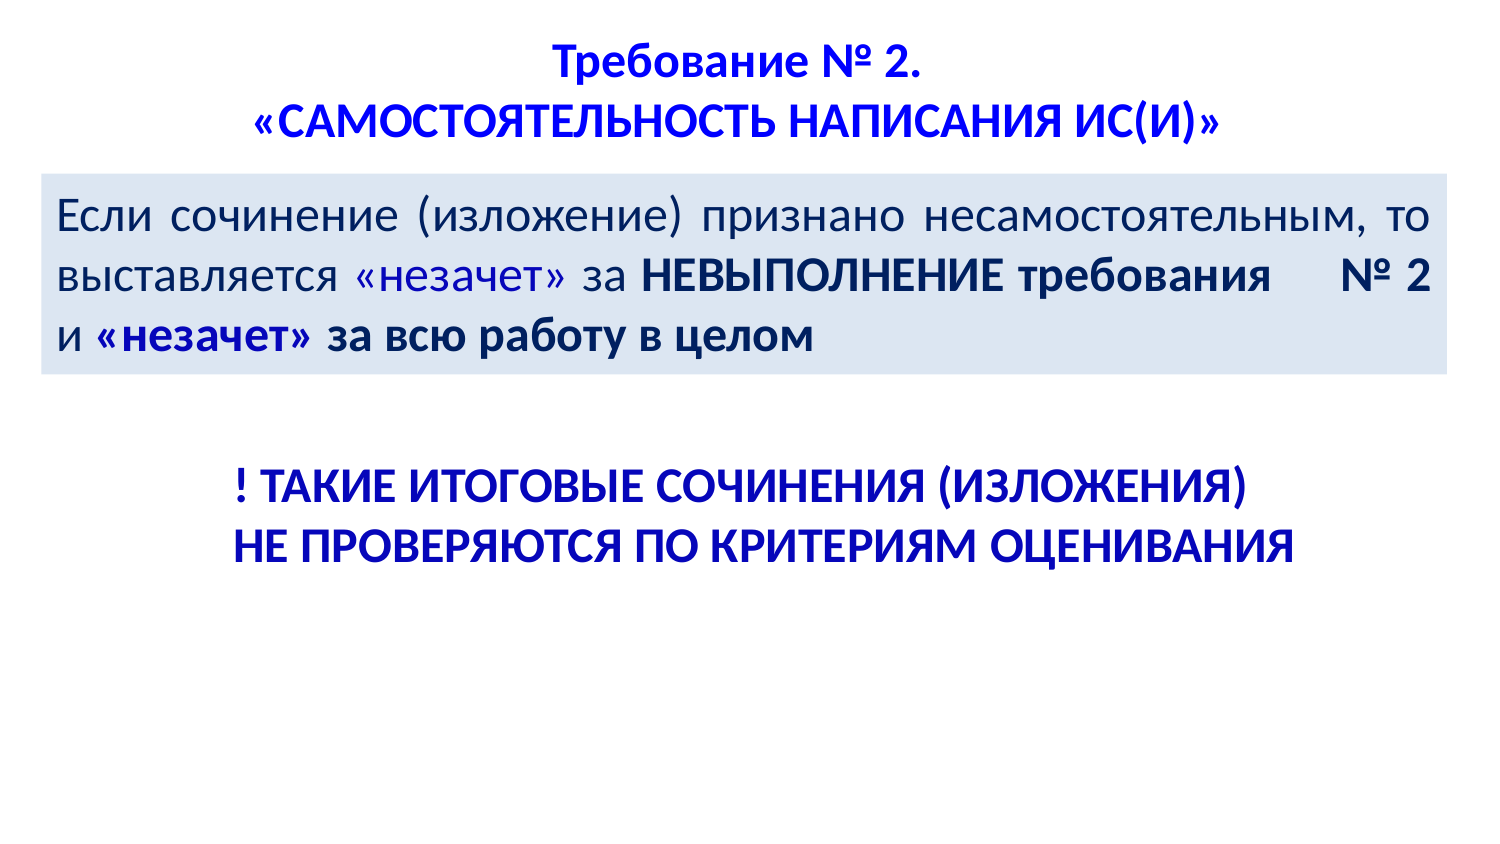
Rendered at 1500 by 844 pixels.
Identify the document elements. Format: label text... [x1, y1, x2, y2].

text_box ! ТАКИЕ ИТОГОВЫЕ СОЧИНЕНИЯ (ИЗЛОЖЕНИЯ) НЕ ПРОВЕРЯЮТСЯ ПО КРИТЕРИЯМ ОЦЕНИВАНИЯ [218, 445, 1435, 581]
text_box Требование № 2. «САМОСТОЯТЕЛЬНОСТЬ НАПИСАНИЯ ИС(И)» [17, 20, 1459, 155]
text_box Если сочинение (изложение) признано несамостоятельным, то выставляется «незачет» за НЕВЫПОЛНЕНИЕ требования № 2 и «незачет» за всю работу в целом [41, 173, 1447, 375]
